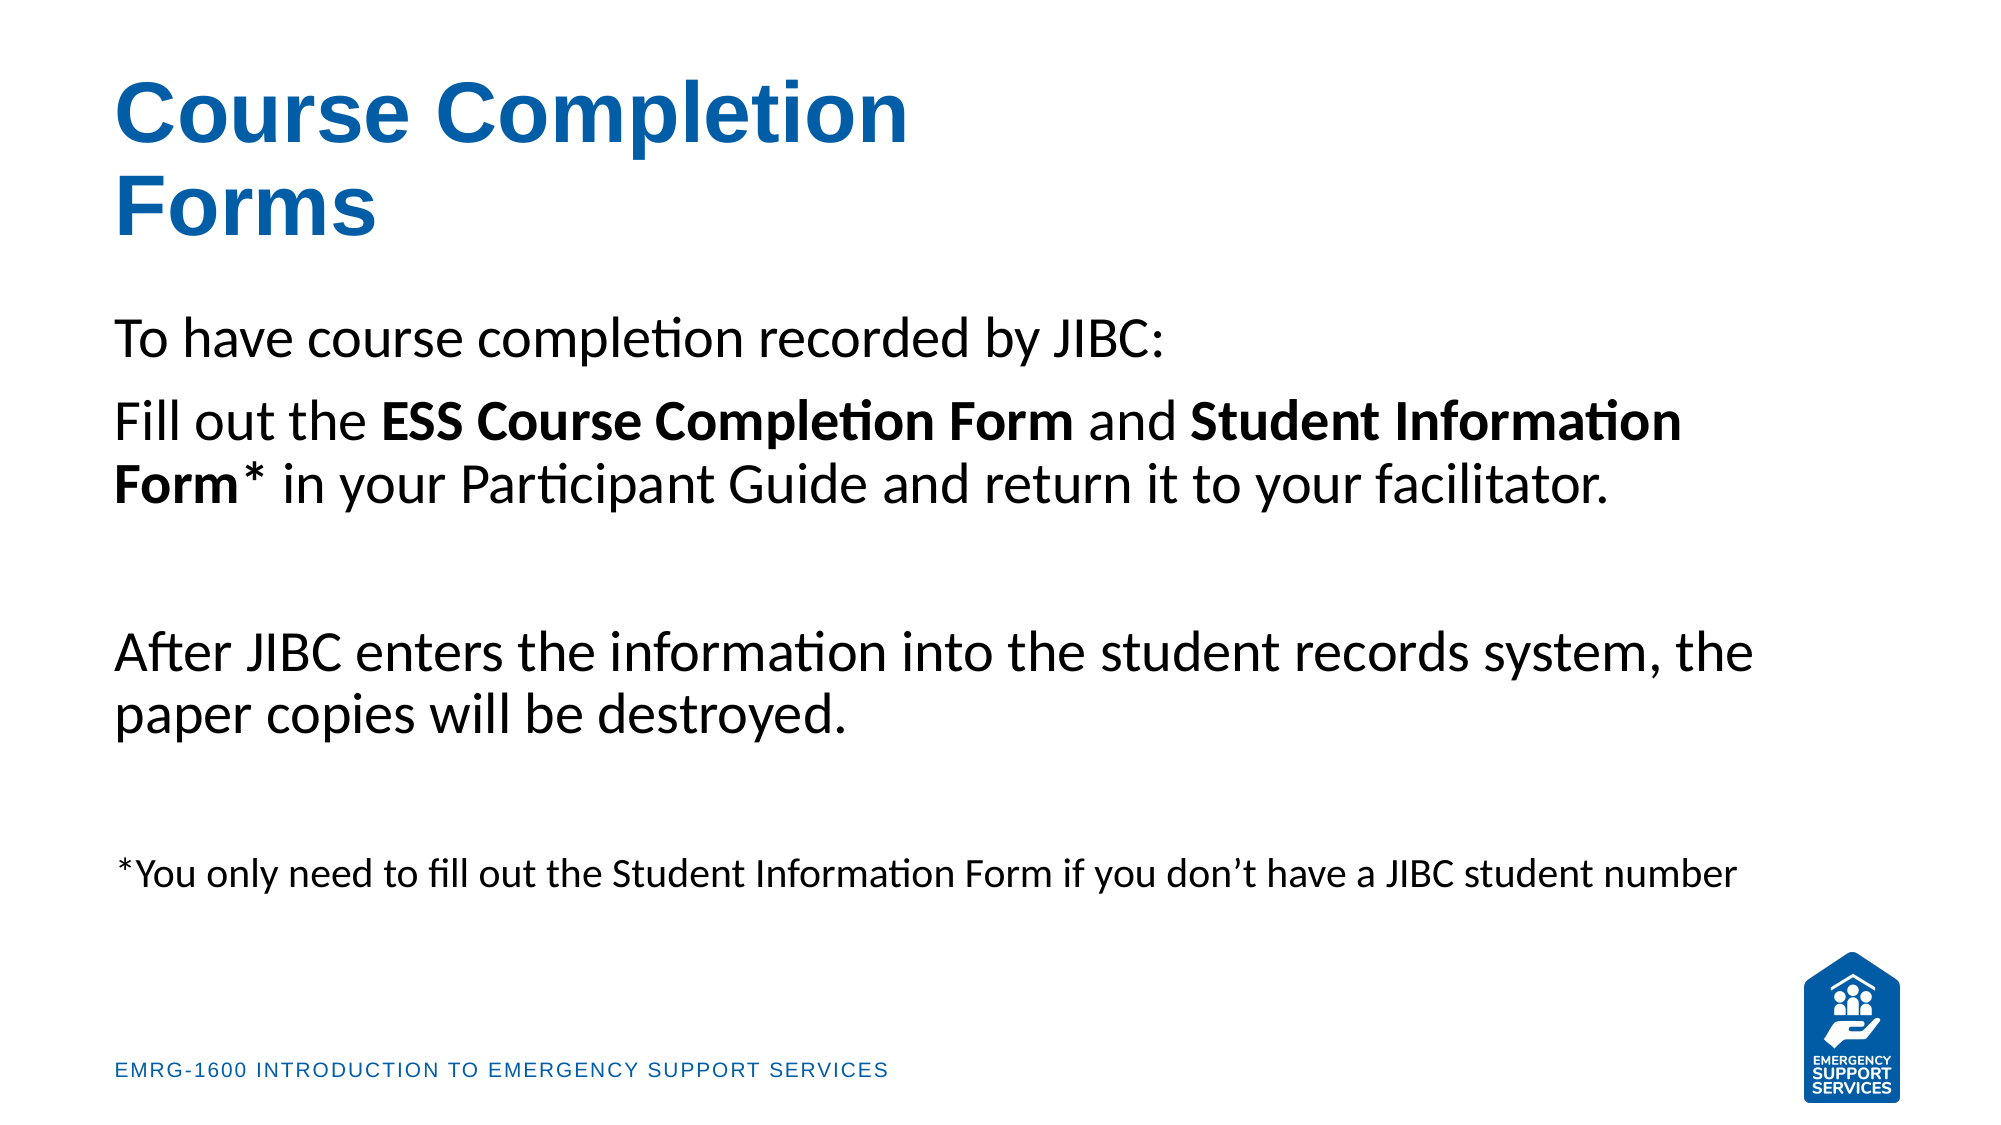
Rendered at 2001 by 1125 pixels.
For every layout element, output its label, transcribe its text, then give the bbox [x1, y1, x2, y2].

title Course Completion Forms [99, 59, 1081, 263]
list To have course completion recorded by JIBC: Fill out the ESS Course Completion Form and Student Information Form* in your Participant Guide and return it to your facilitator. After JIBC enters the information into the student records system, the paper copies will be destroyed. *You only need to fill out the Student Information Form if you don’t have a JIBC student number [99, 299, 1864, 1013]
picture [1804, 952, 1900, 1103]
